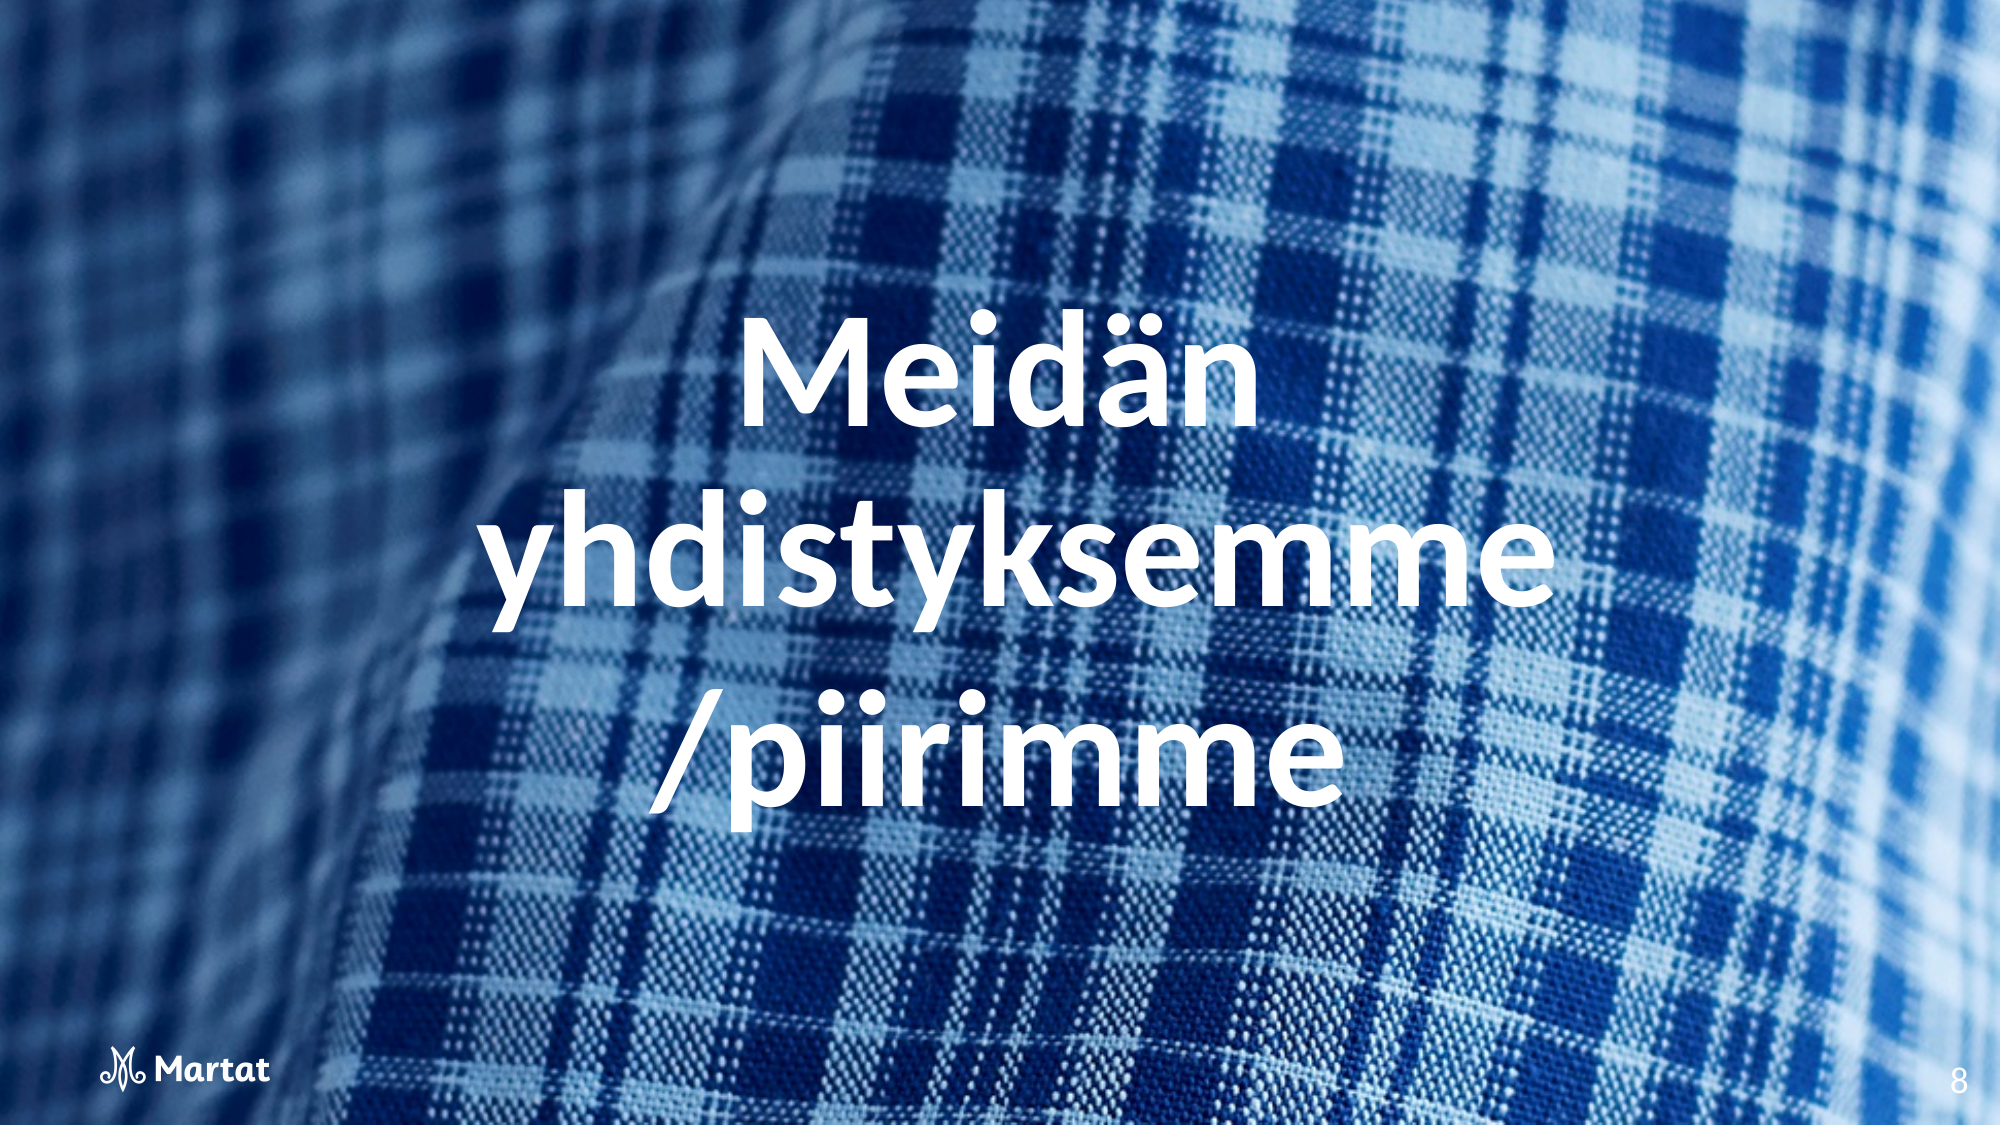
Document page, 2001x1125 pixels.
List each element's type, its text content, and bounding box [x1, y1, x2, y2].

list Meidän yhdistyksemme /piirimme [283, 209, 1717, 916]
picture [0, 0, 2000, 1125]
